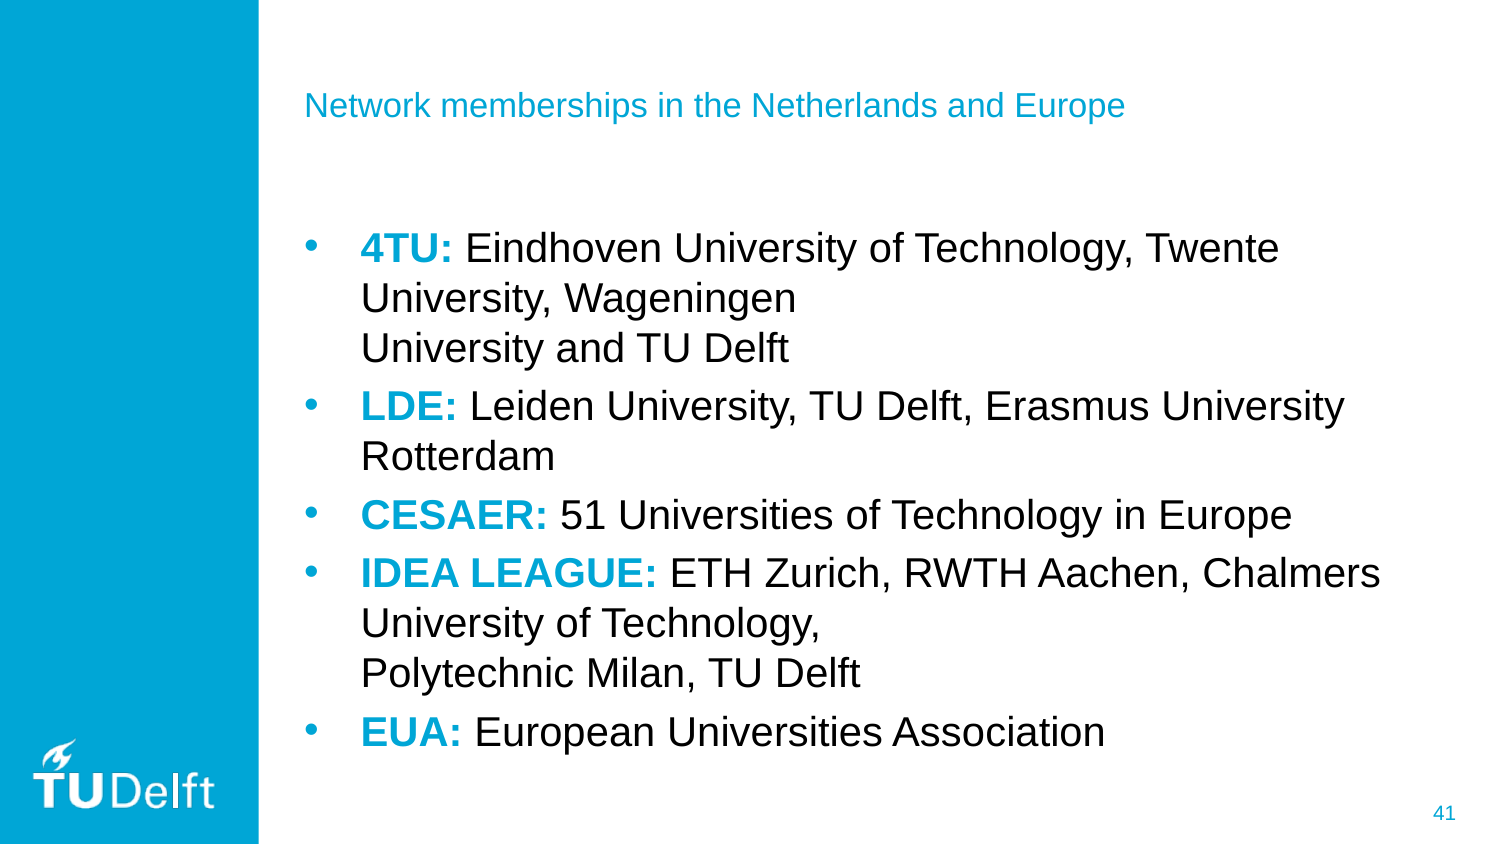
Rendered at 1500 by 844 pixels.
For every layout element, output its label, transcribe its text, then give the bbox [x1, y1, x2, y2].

title Network memberships in the Netherlands and Europe [289, 33, 1455, 175]
list 4TU: Eindhoven University of Technology, Twente University, Wageningen University and TU Delft LDE: Leiden University, TU Delft, Erasmus University Rotterdam CESAER: 51 Universities of Technology in Europe IDEA LEAGUE: ETH Zurich, RWTH Aachen, Chalmers University of Technology, Polytechnic Milan, TU Delft EUA: European Universities Association [289, 212, 1455, 785]
